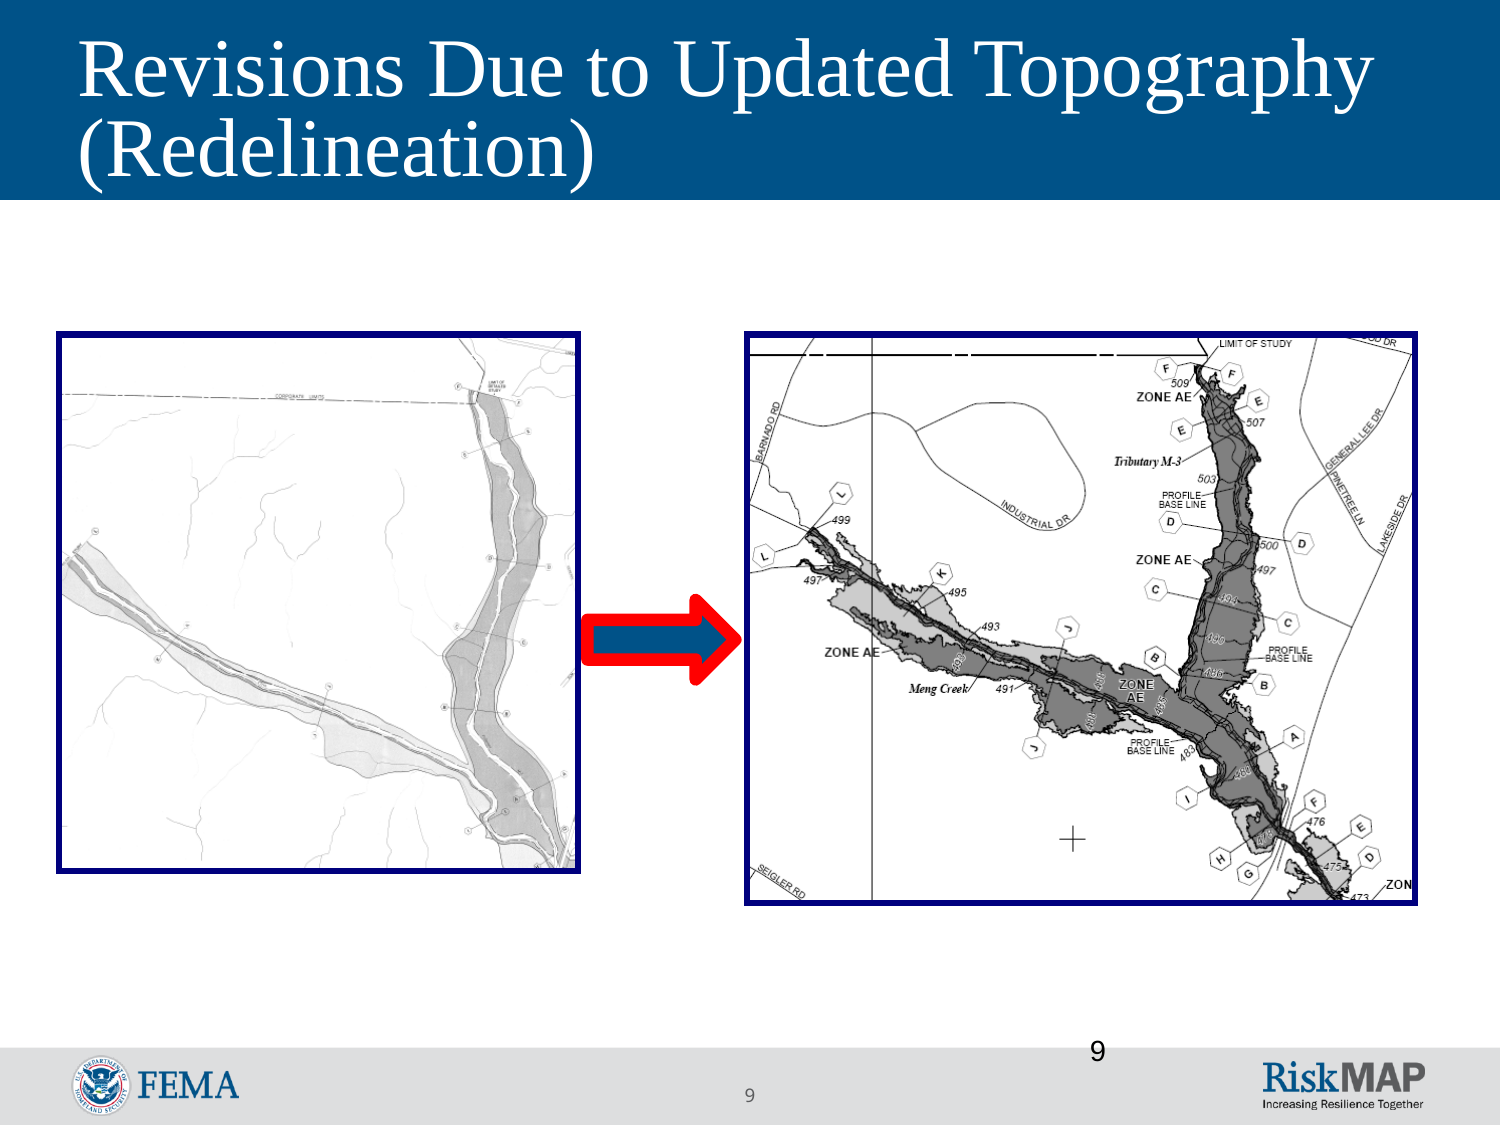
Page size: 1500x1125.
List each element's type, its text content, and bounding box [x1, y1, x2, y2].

slide_number 9 [1074, 1025, 1388, 1100]
picture [71, 1055, 239, 1116]
picture [749, 337, 1413, 901]
picture [62, 337, 576, 869]
text_box [587, 600, 736, 680]
title Revisions Due to Updated Topography (Redelineation) [62, 37, 1500, 201]
picture [1263, 1061, 1425, 1110]
